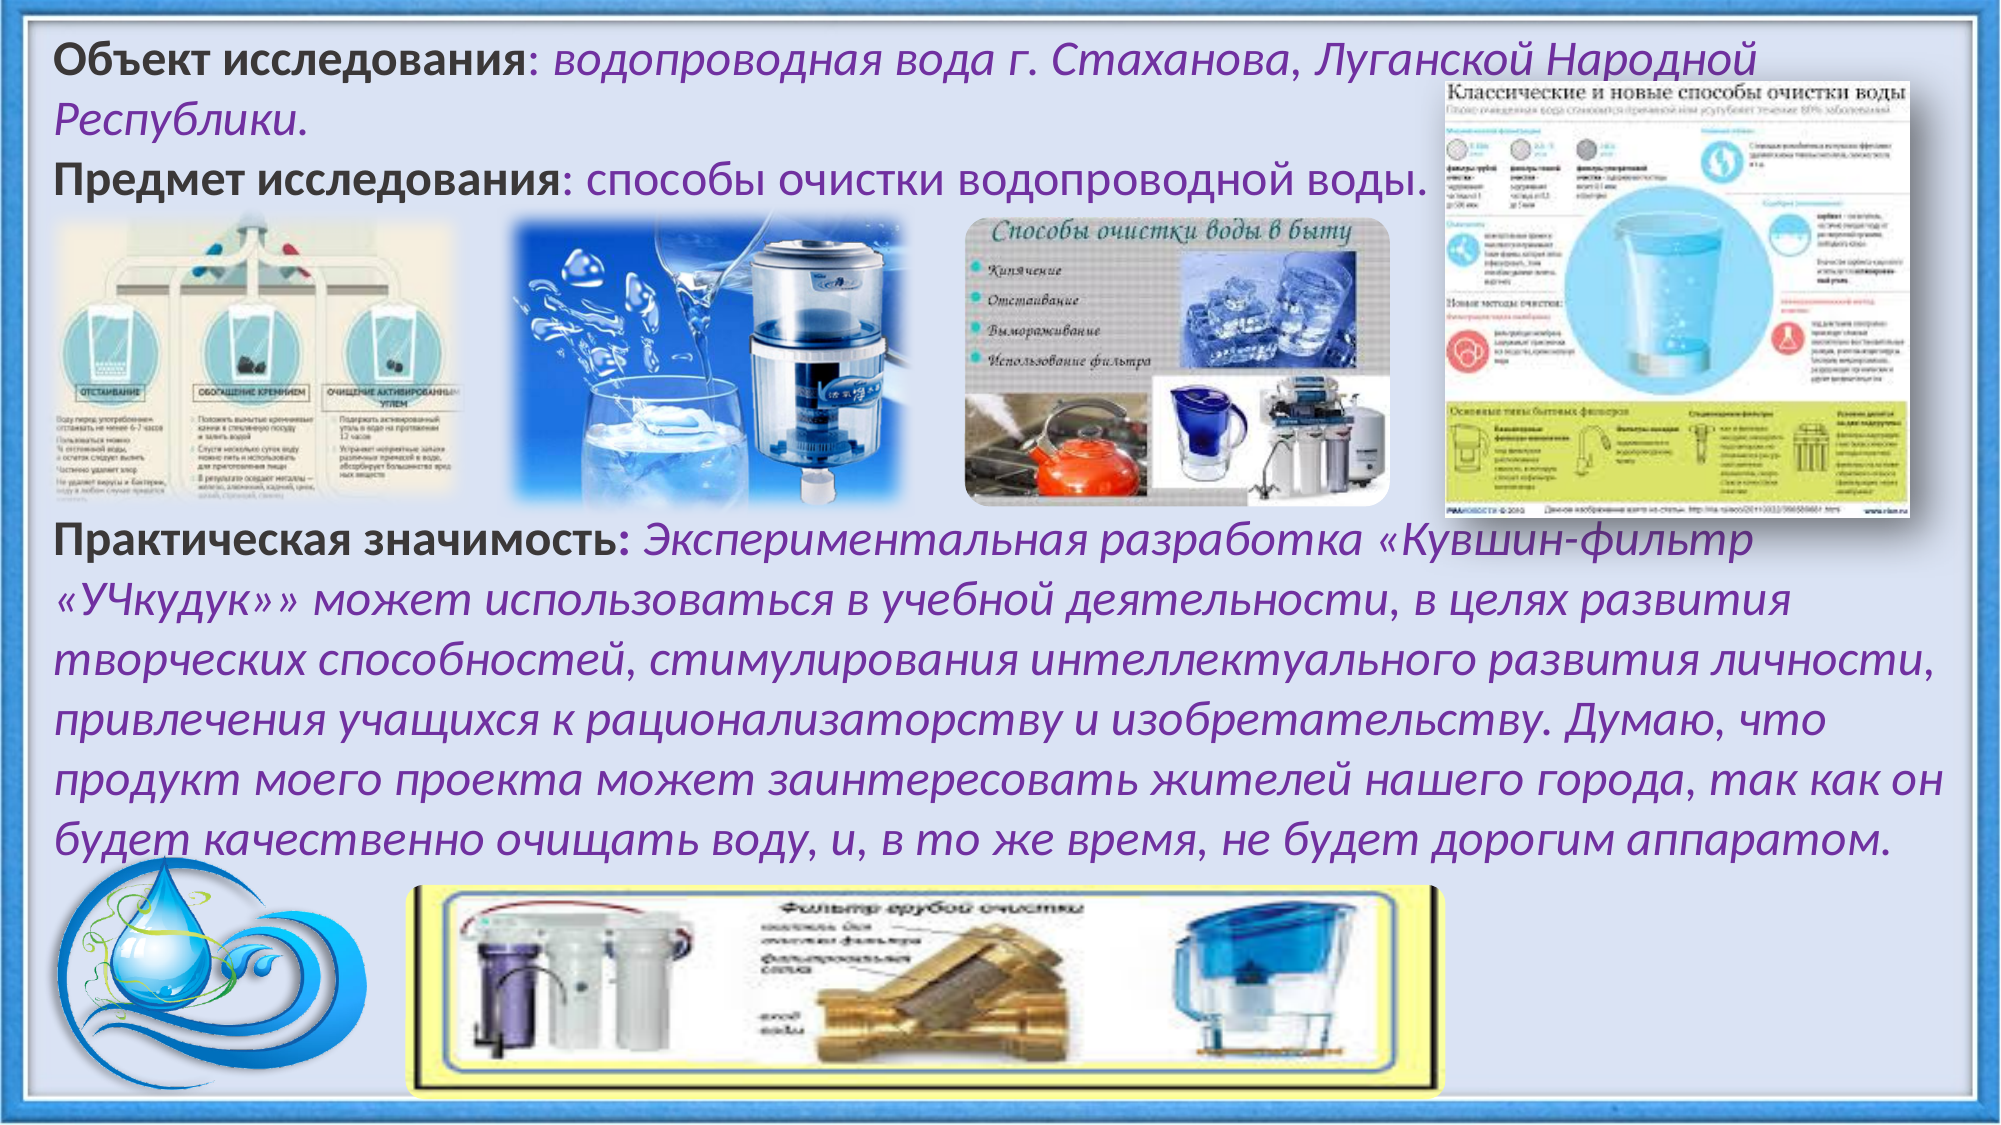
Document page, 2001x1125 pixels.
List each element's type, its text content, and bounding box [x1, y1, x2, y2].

picture [0, 0, 2001, 1125]
text_box Объект исследования: водопроводная вода г. Стаханова, Луганской Народной Республики. Предмет исследования: способы очистки водопроводной воды. Практическая значимость: Экспериментальная разработка «Кувшин-фильтр «УЧкудук»» может использоваться в учебной деятельности, в целях развития творческих способностей, стимулирования интеллектуального развития личности, привлечения учащихся к рационализаторству и изобретательству. Думаю, что продукт моего проекта может заинтересовать жителей нашего города, так как он будет качественно очищать воду, и, в то же время, не будет дорогим аппаратом. [38, 18, 1966, 918]
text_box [38, 840, 379, 1100]
